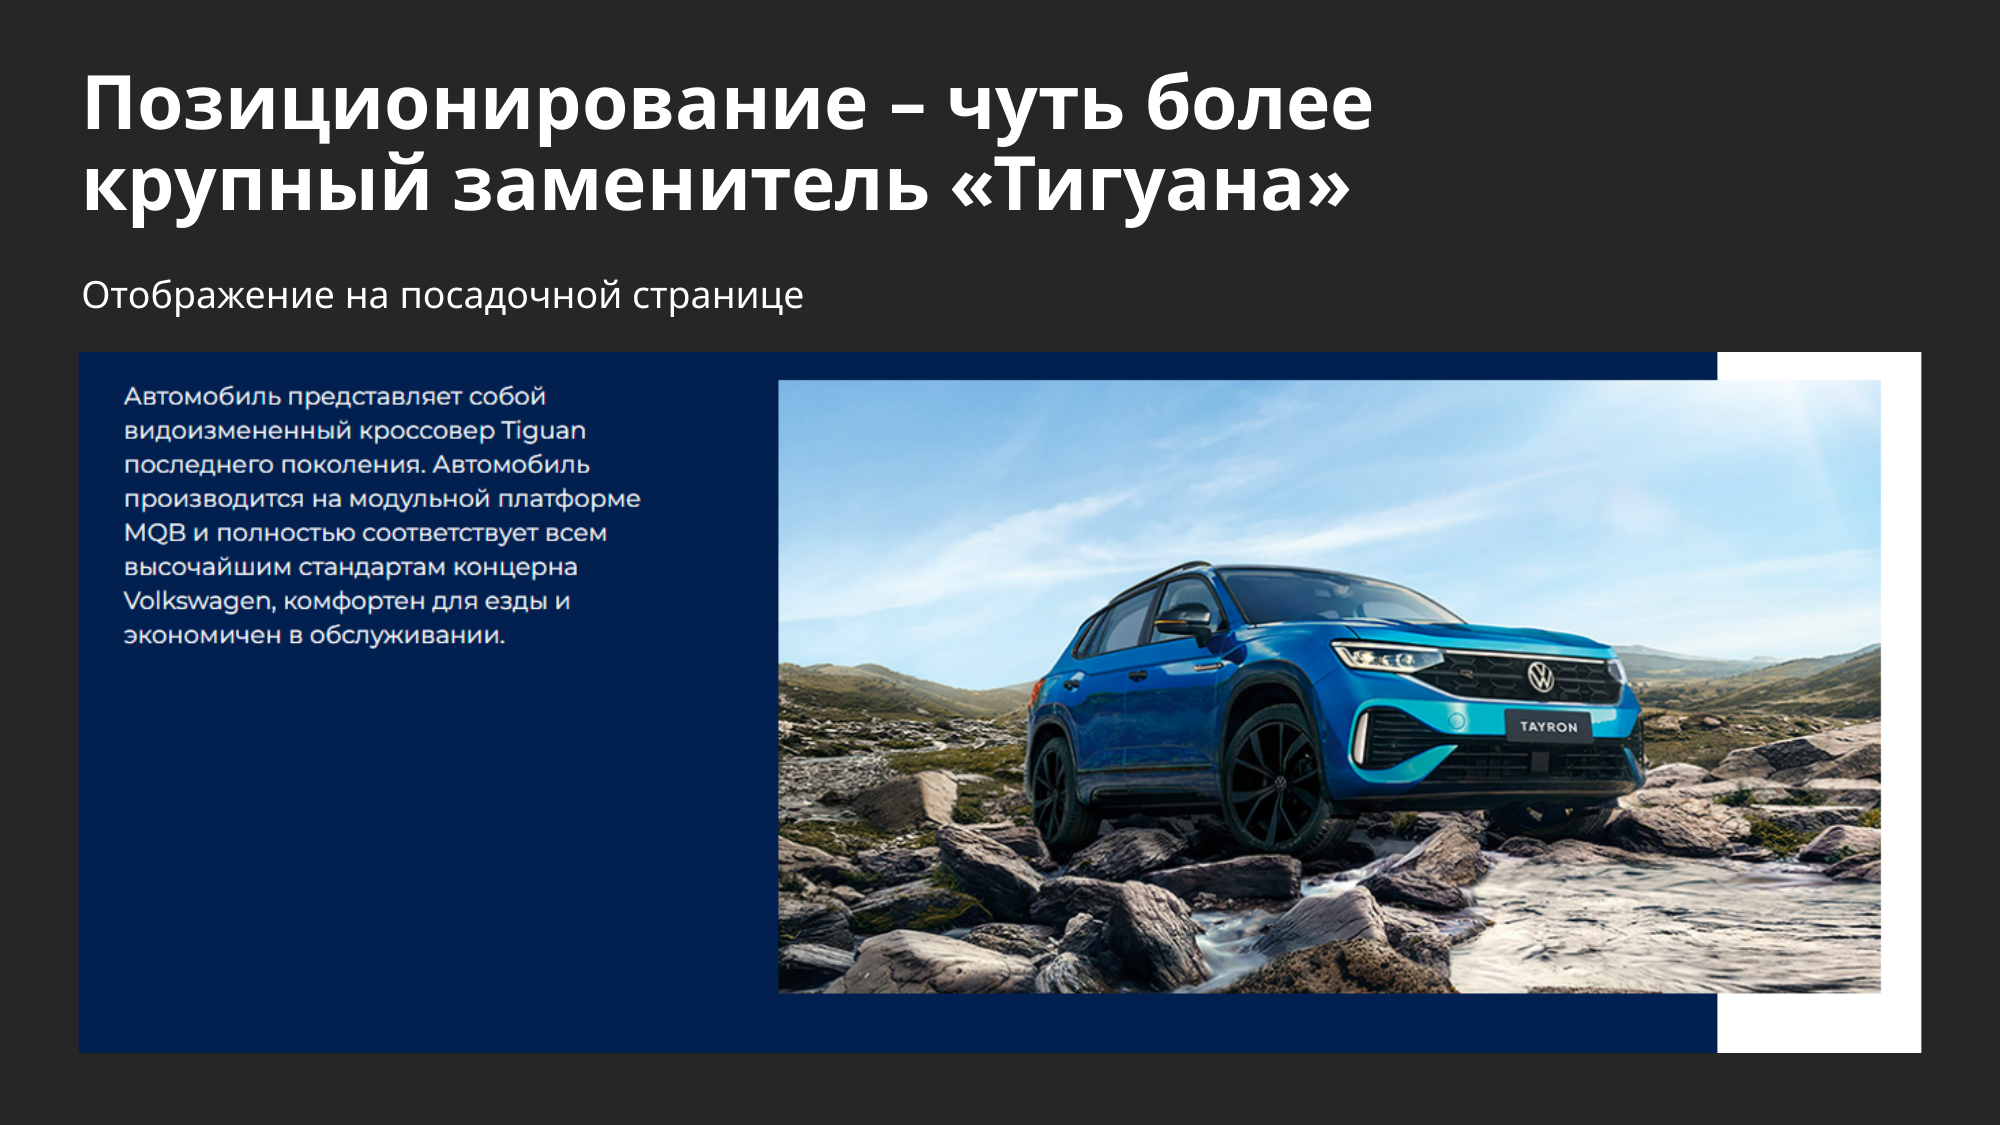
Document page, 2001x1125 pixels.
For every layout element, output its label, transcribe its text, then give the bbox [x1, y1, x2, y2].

text_box Отображение на посадочной странице [66, 263, 933, 324]
text_box Позиционирование – чуть более крупный заменитель «Тигуана» [66, 57, 1722, 235]
picture [78, 352, 1922, 1053]
